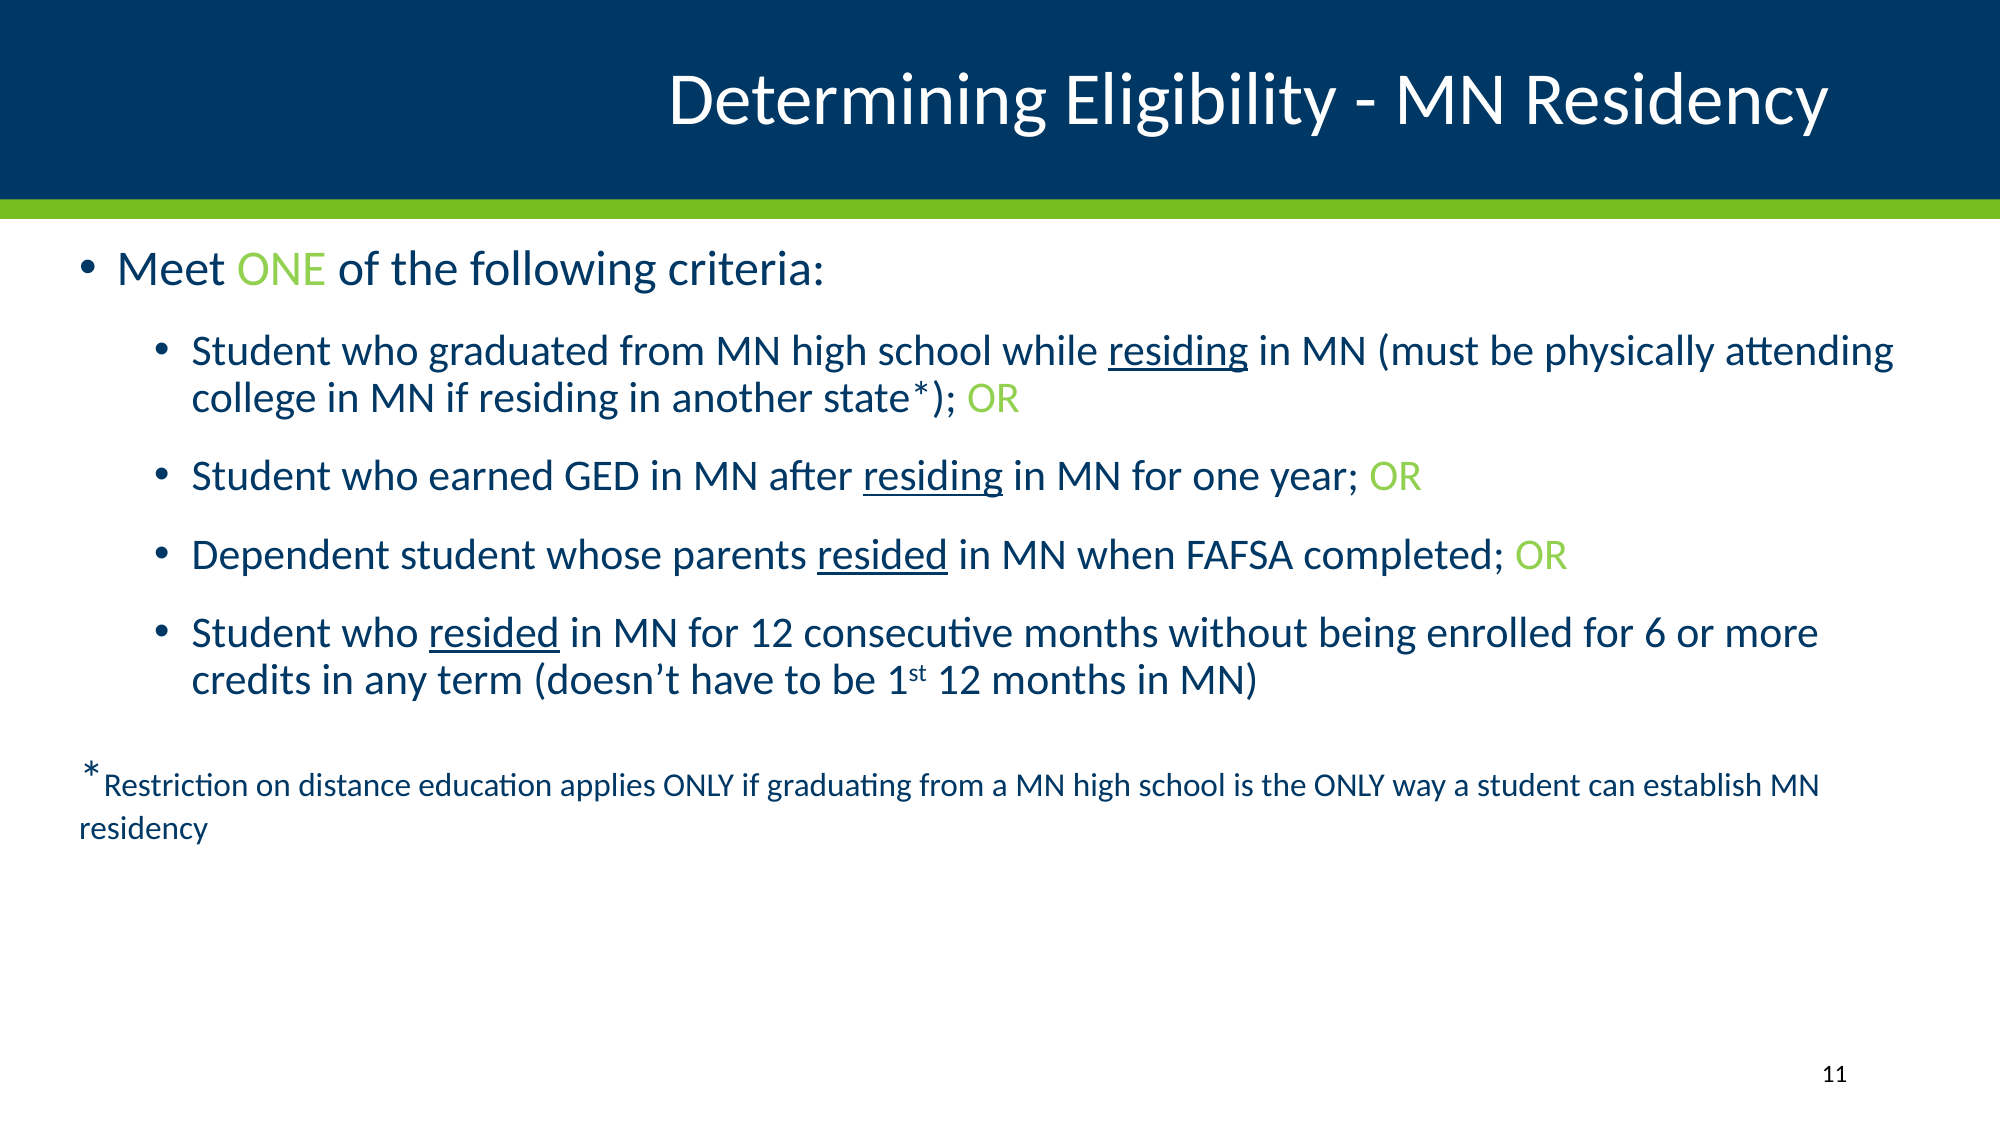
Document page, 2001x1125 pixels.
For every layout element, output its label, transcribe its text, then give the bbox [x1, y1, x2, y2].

title Determining Eligibility - MN Residency [137, 24, 1863, 175]
list Meet ONE of the following criteria: Student who graduated from MN high school while residing in MN (must be physically attending college in MN if residing in another state*); OR Student who earned GED in MN after residing in MN for one year; OR Dependent student whose parents resided in MN when FAFSA completed; OR Student who resided in MN for 12 consecutive months without being enrolled for 6 or more credits in any term (doesn’t have to be 1st 12 months in MN) *Restriction on distance education applies ONLY if graduating from a MN high school is the ONLY way a student can establish MN residency [64, 234, 1929, 1050]
slide_number 11 [1622, 1042, 1863, 1103]
